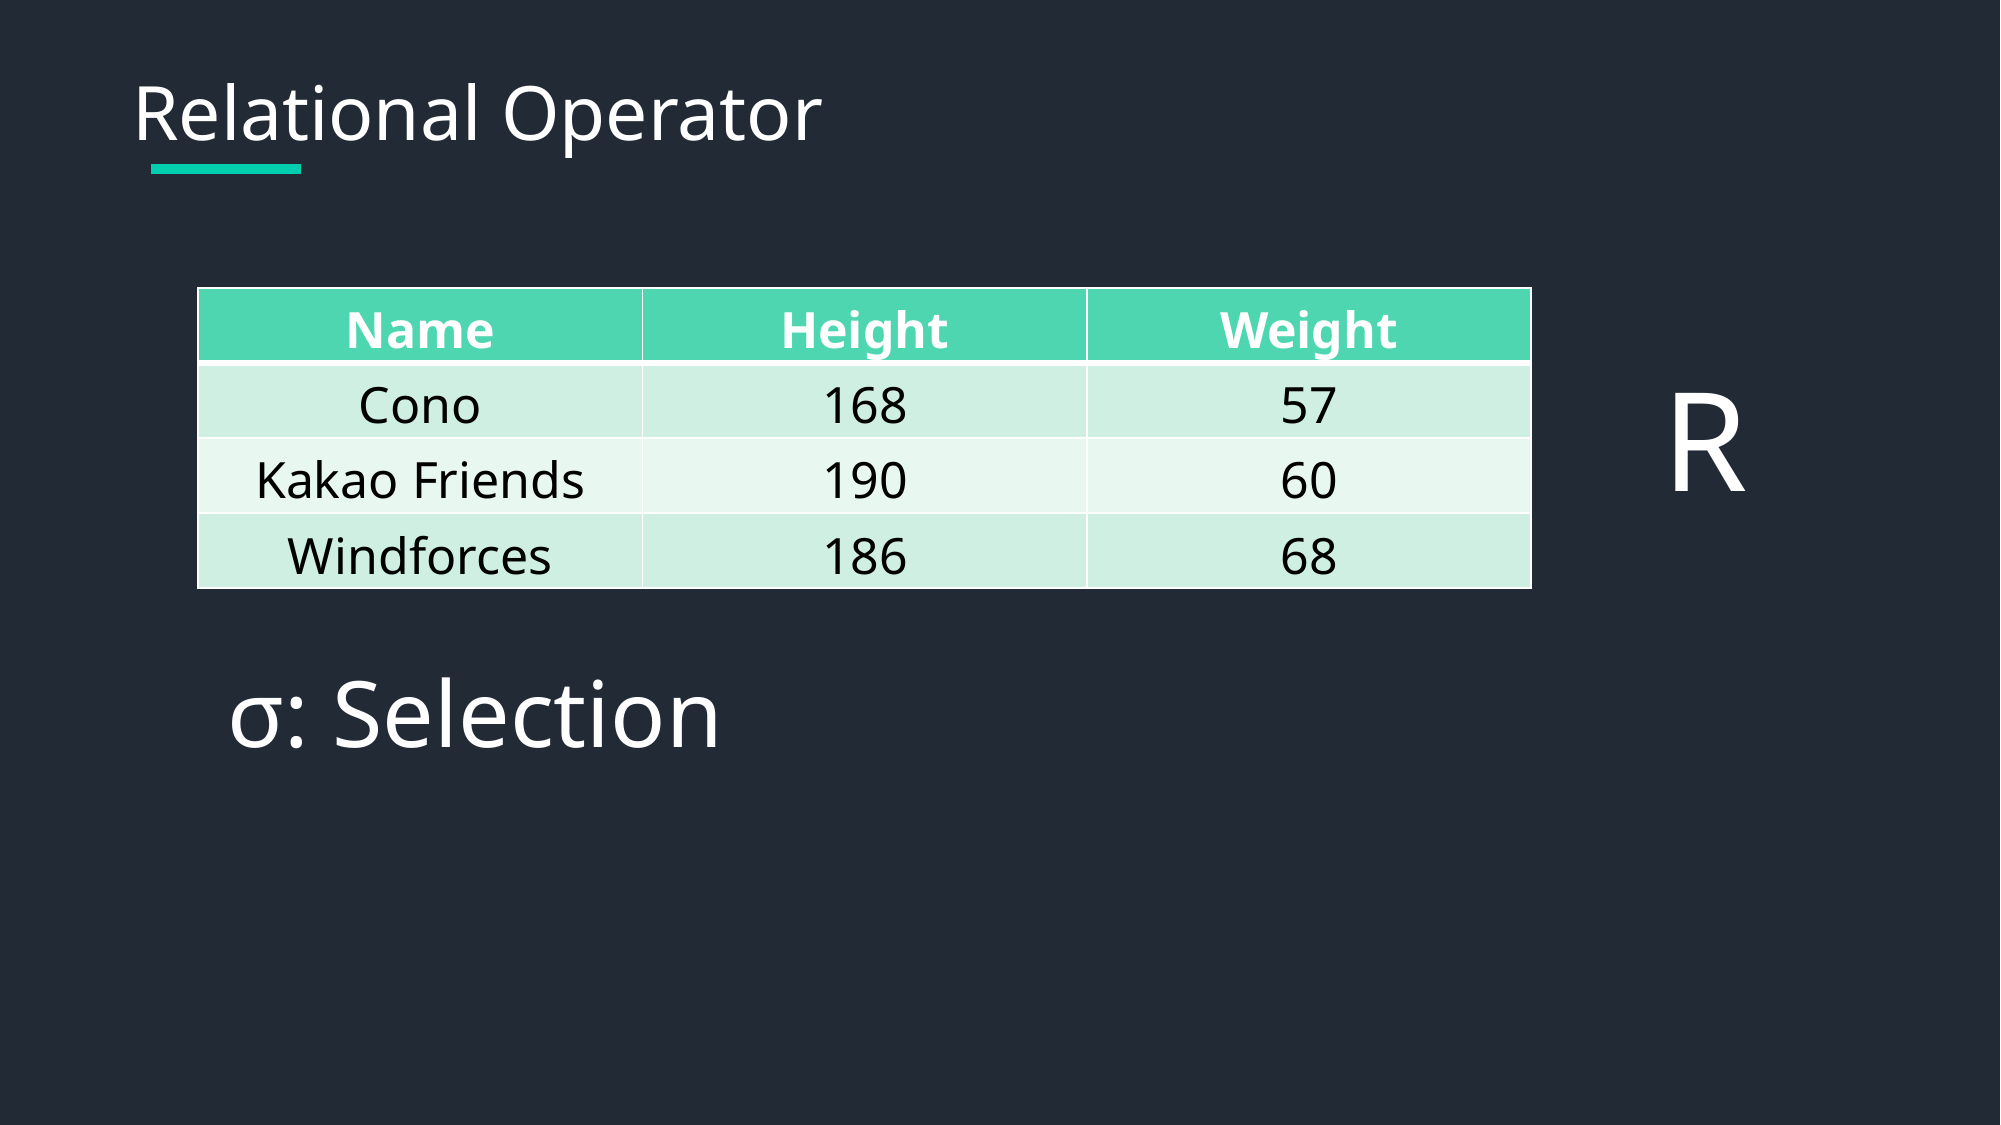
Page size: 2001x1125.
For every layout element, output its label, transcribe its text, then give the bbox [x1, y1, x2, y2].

table_header Name [199, 289, 642, 360]
table_header Weight [1088, 289, 1530, 360]
table_cell Cono [199, 366, 642, 437]
text_box σ: Selection [213, 647, 738, 773]
table_cell 57 [1088, 366, 1530, 437]
table_cell 186 [643, 514, 1086, 587]
table_cell 190 [643, 439, 1086, 512]
table_cell 60 [1088, 439, 1530, 512]
text_box R [1647, 347, 1763, 527]
text_box Relational Operator [117, 58, 838, 164]
table_cell Kakao Friends [199, 439, 642, 512]
table_cell 168 [643, 366, 1086, 437]
table_cell Windforces [199, 514, 642, 587]
table_cell 68 [1088, 514, 1530, 587]
table_header Height [643, 289, 1086, 360]
